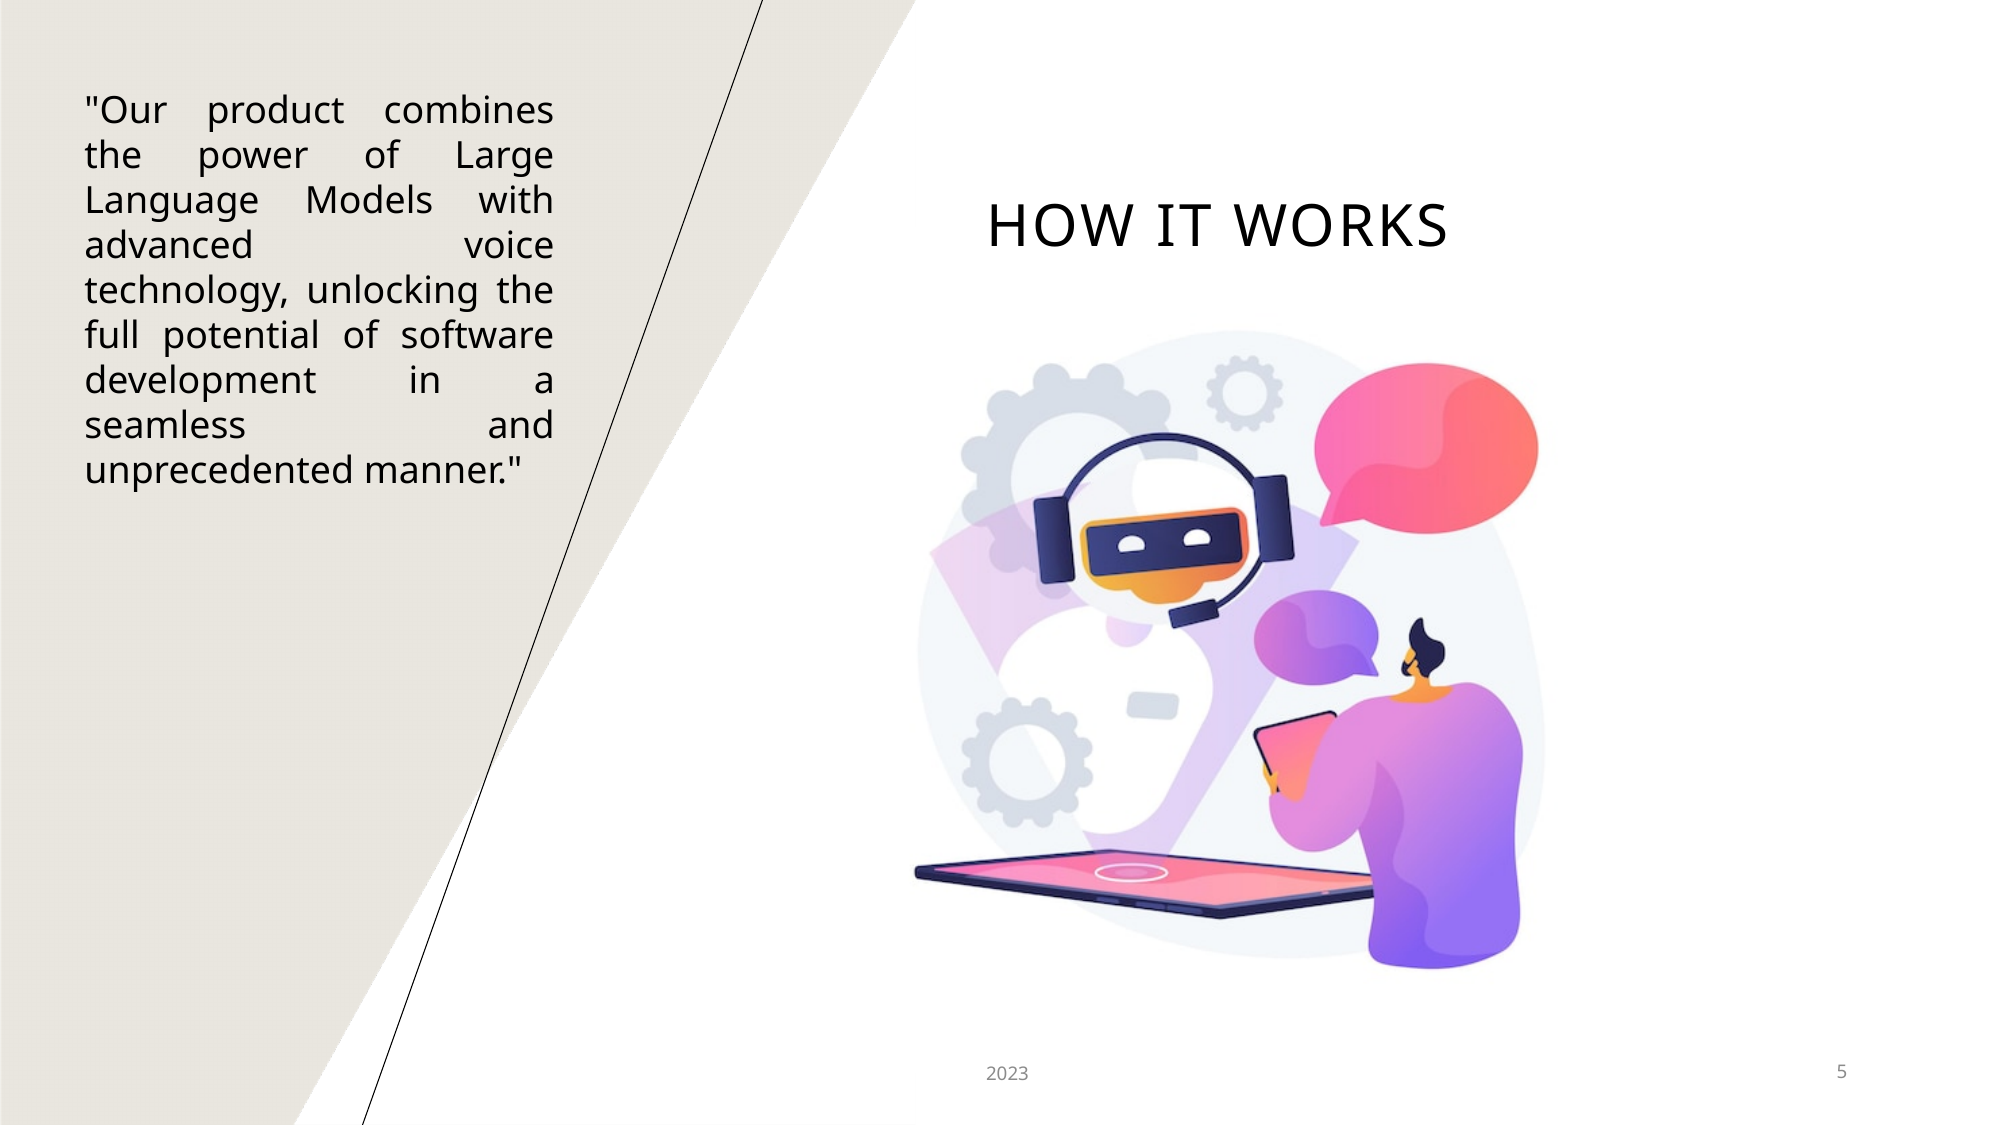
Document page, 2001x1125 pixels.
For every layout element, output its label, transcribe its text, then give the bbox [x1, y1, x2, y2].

slide_number 2023 [971, 1073, 1127, 1103]
slide_number 5 [1755, 1042, 1863, 1103]
picture [364, 0, 1647, 1125]
picture [0, 0, 761, 1125]
text_box "Our product combines the power of Large Language Models with advanced voice technology, unlocking the full potential of software development in a seamless and unprecedented manner." [69, 79, 570, 499]
title How it works [971, 189, 1863, 328]
